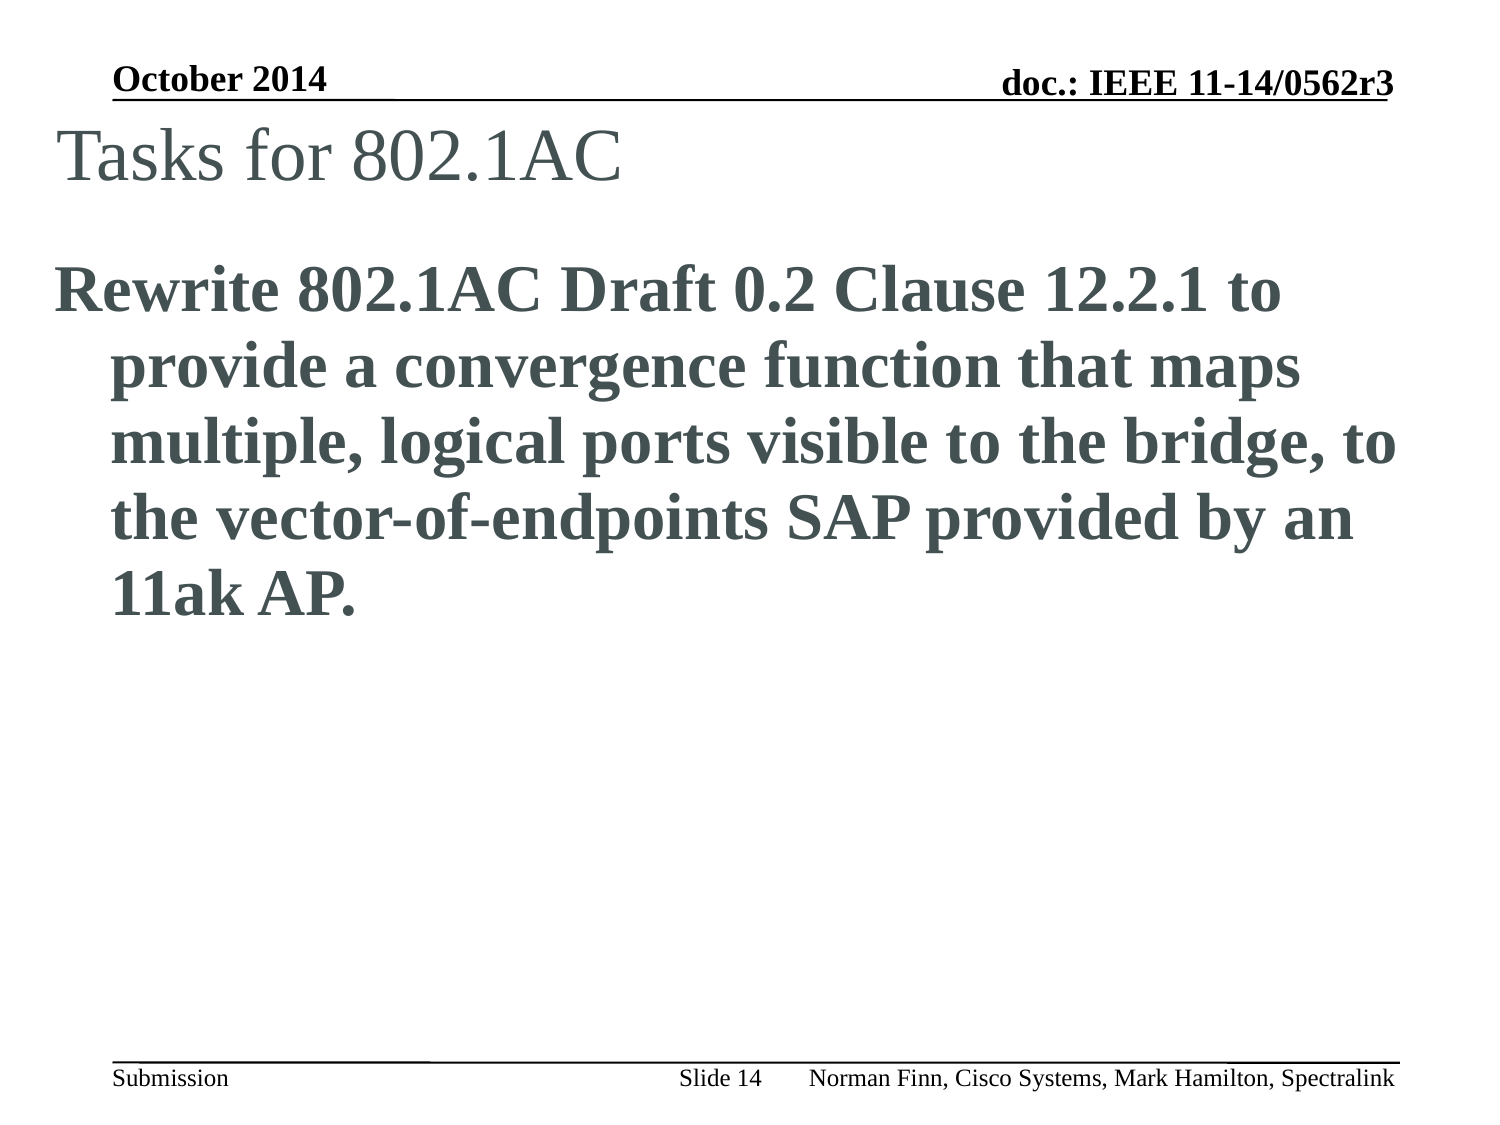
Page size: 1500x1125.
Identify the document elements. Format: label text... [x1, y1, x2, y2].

list Rewrite 802.1AC Draft 0.2 Clause 12.2.1 to provide a convergence function that maps multiple, logical ports visible to the bridge, to the vector-of-endpoints SAP provided by an 11ak AP. [39, 243, 1447, 1036]
title Tasks for 802.1AC [41, 89, 1451, 228]
